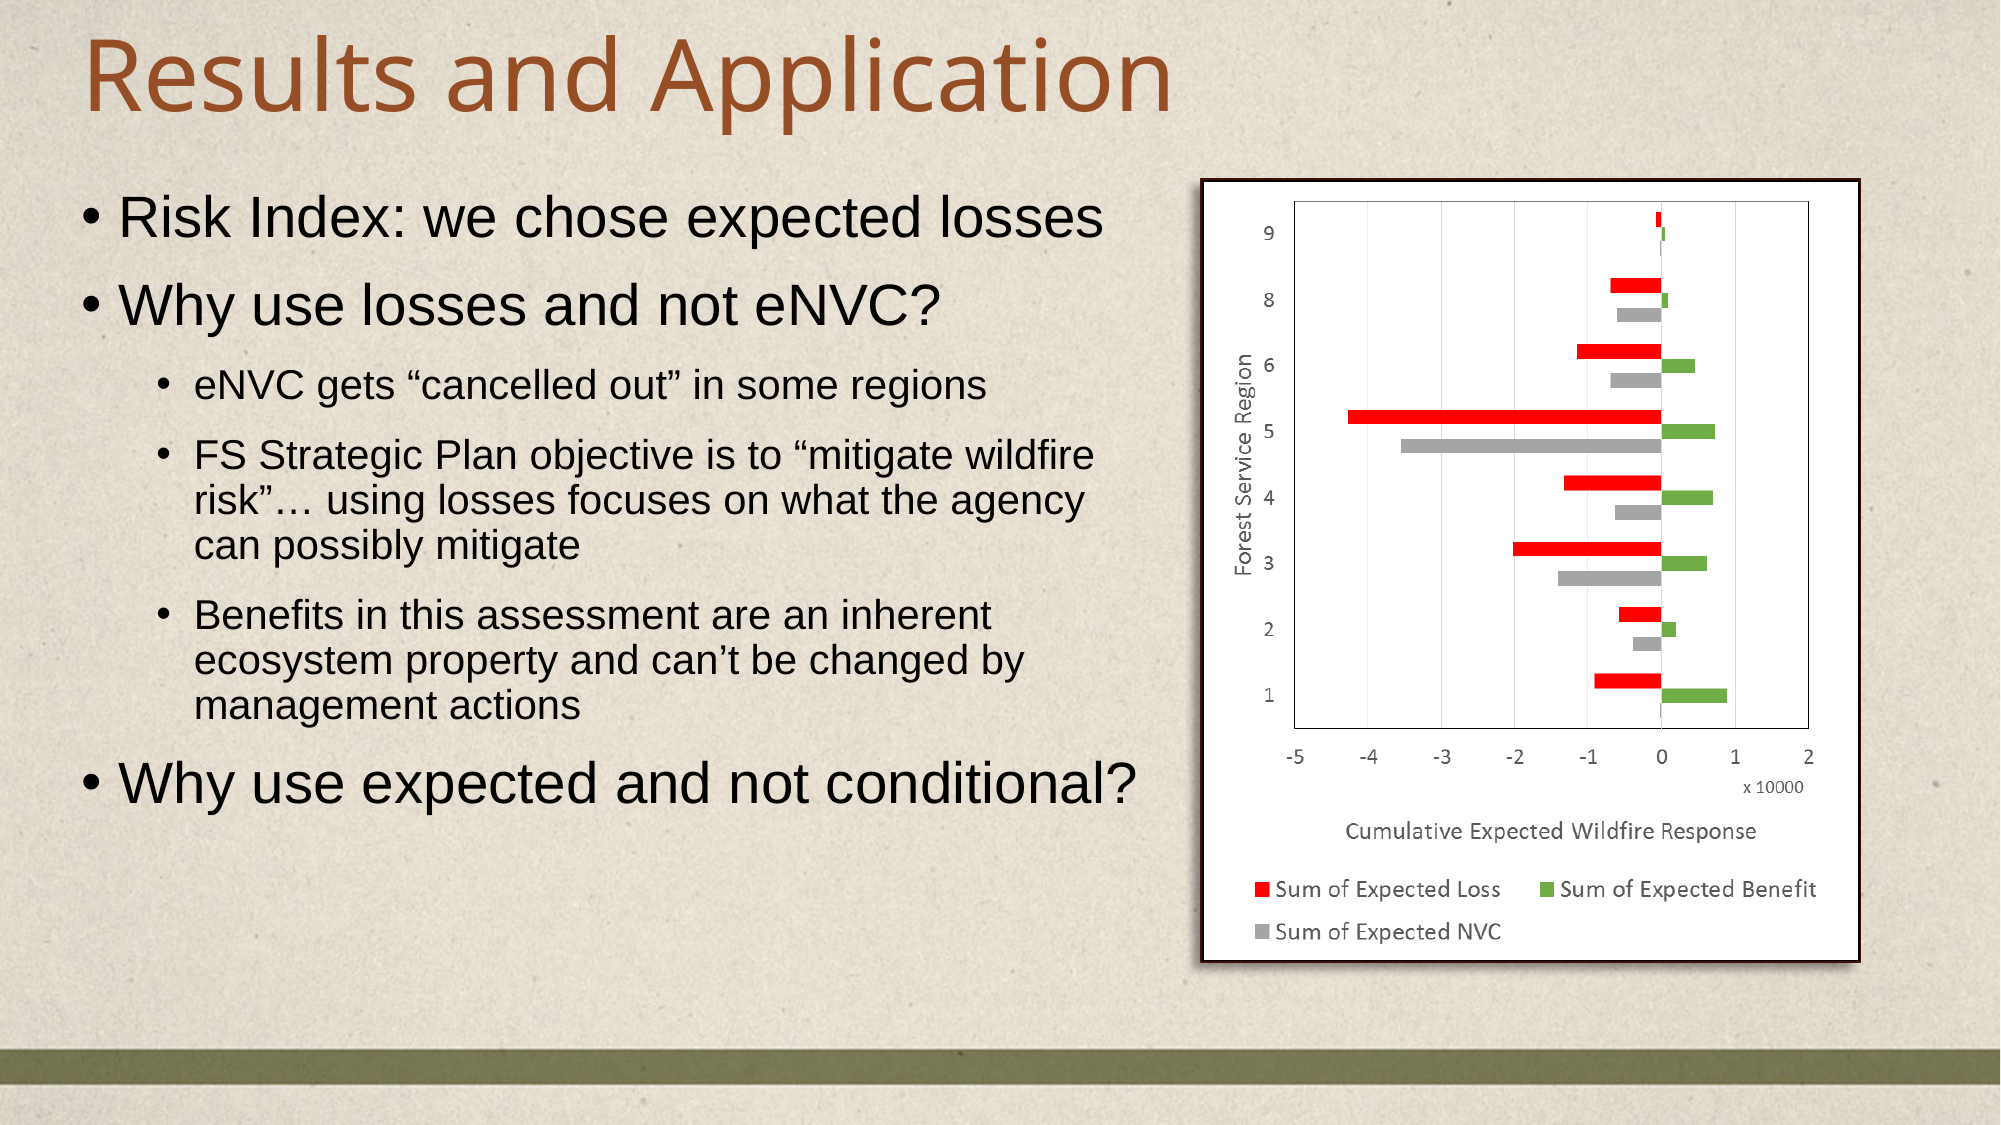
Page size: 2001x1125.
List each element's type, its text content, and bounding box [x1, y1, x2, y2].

text_box Risk Index: we chose expected losses Why use losses and not eNVC? eNVC gets “cancelled out” in some regions FS Strategic Plan objective is to “mitigate wildfire risk”… using losses focuses on what the agency can possibly mitigate Benefits in this assessment are an inherent ecosystem property and can’t be changed by management actions Why use expected and not conditional? [66, 179, 1168, 962]
picture [0, 0, 2001, 1125]
title Results and Application [66, 16, 1829, 142]
